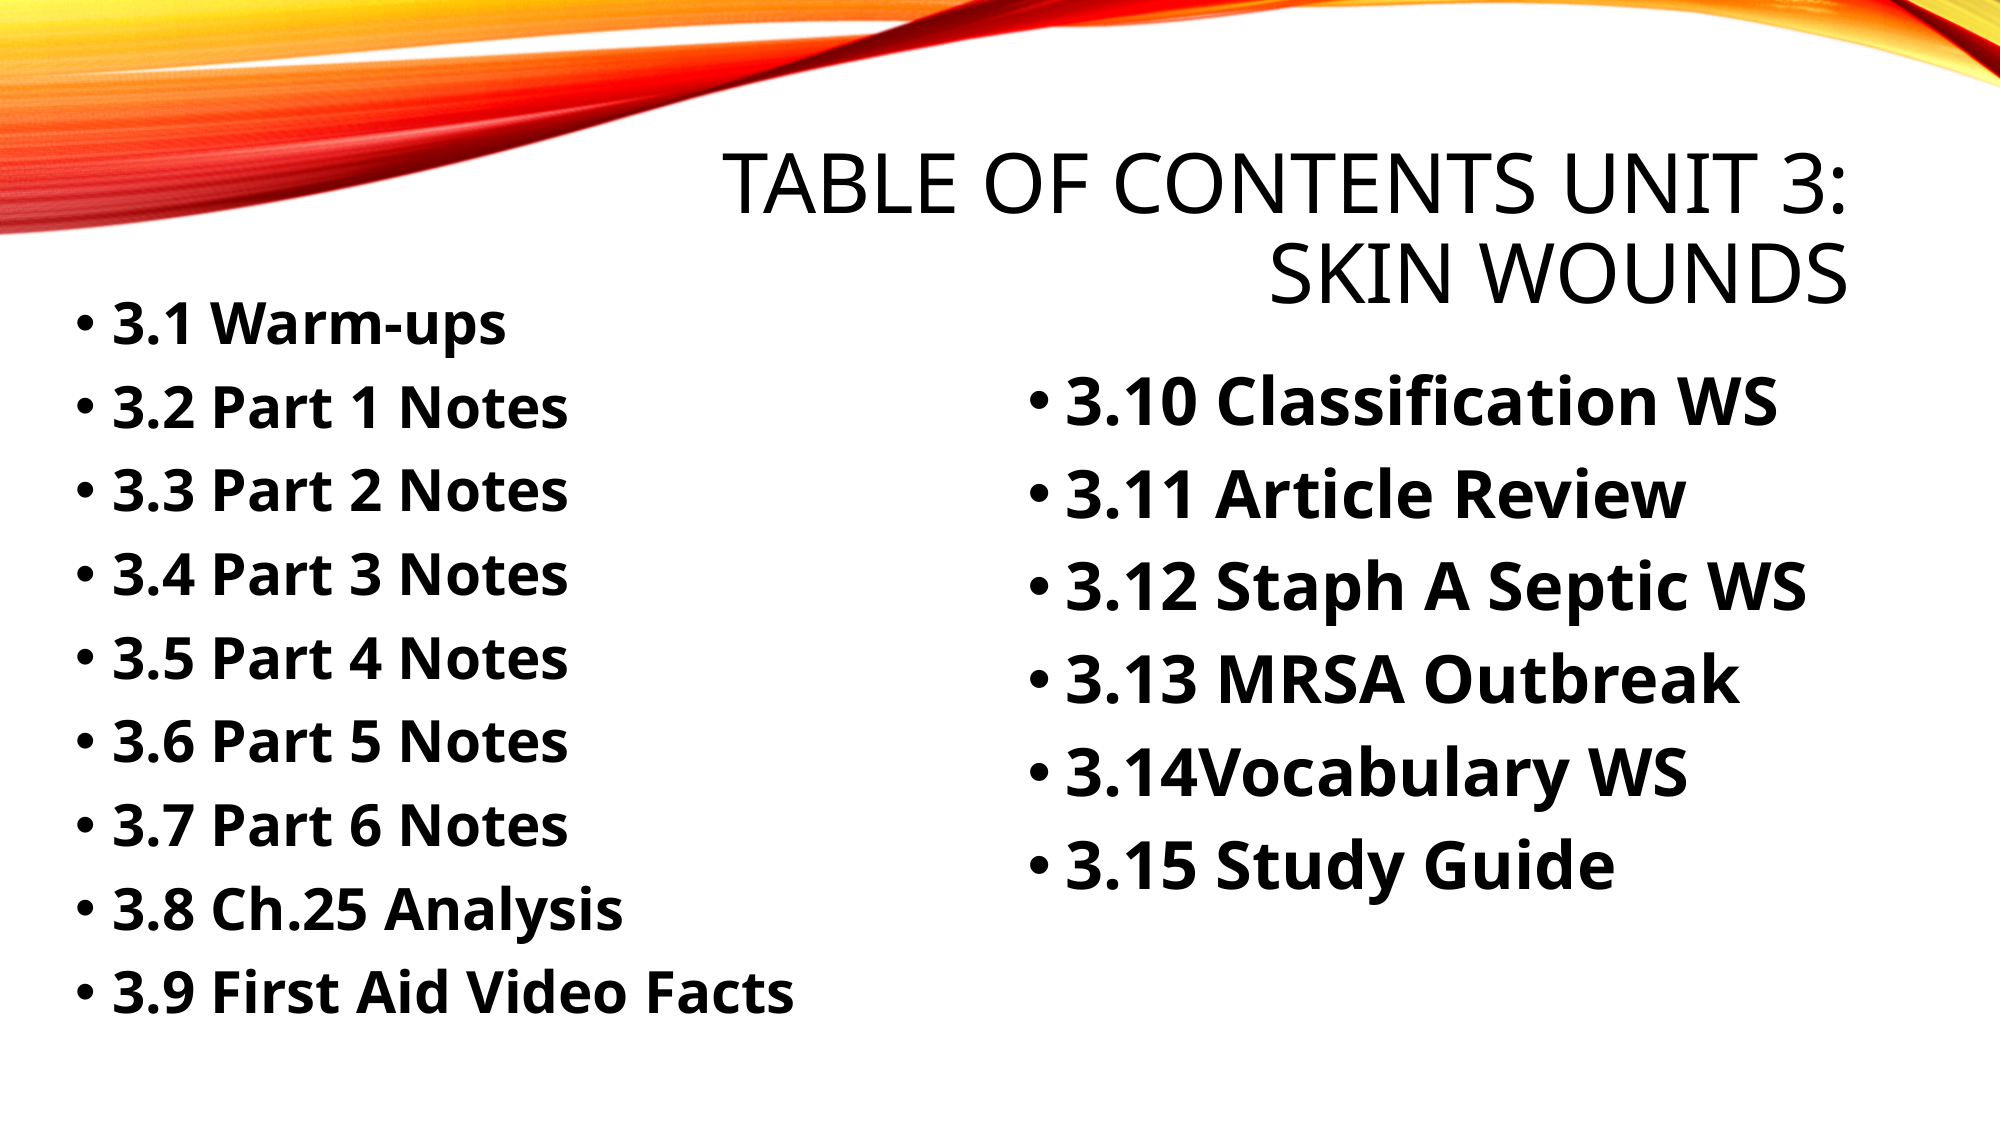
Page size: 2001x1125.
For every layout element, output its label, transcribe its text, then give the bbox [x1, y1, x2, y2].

picture [0, 0, 2000, 237]
title Table of Contents Unit 3: Skin Wounds [285, 125, 1888, 338]
list 3.1 Warm-ups 3.2 Part 1 Notes 3.3 Part 2 Notes 3.4 Part 3 Notes 3.5 Part 4 Notes 3.6 Part 5 Notes 3.7 Part 6 Notes 3.8 Ch.25 Analysis 3.9 First Aid Video Facts [60, 286, 988, 1064]
list 3.10 Classification WS 3.11 Article Review 3.12 Staph A Septic WS 3.13 MRSA Outbreak 3.14Vocabulary WS 3.15 Study Guide [1012, 360, 1888, 1064]
